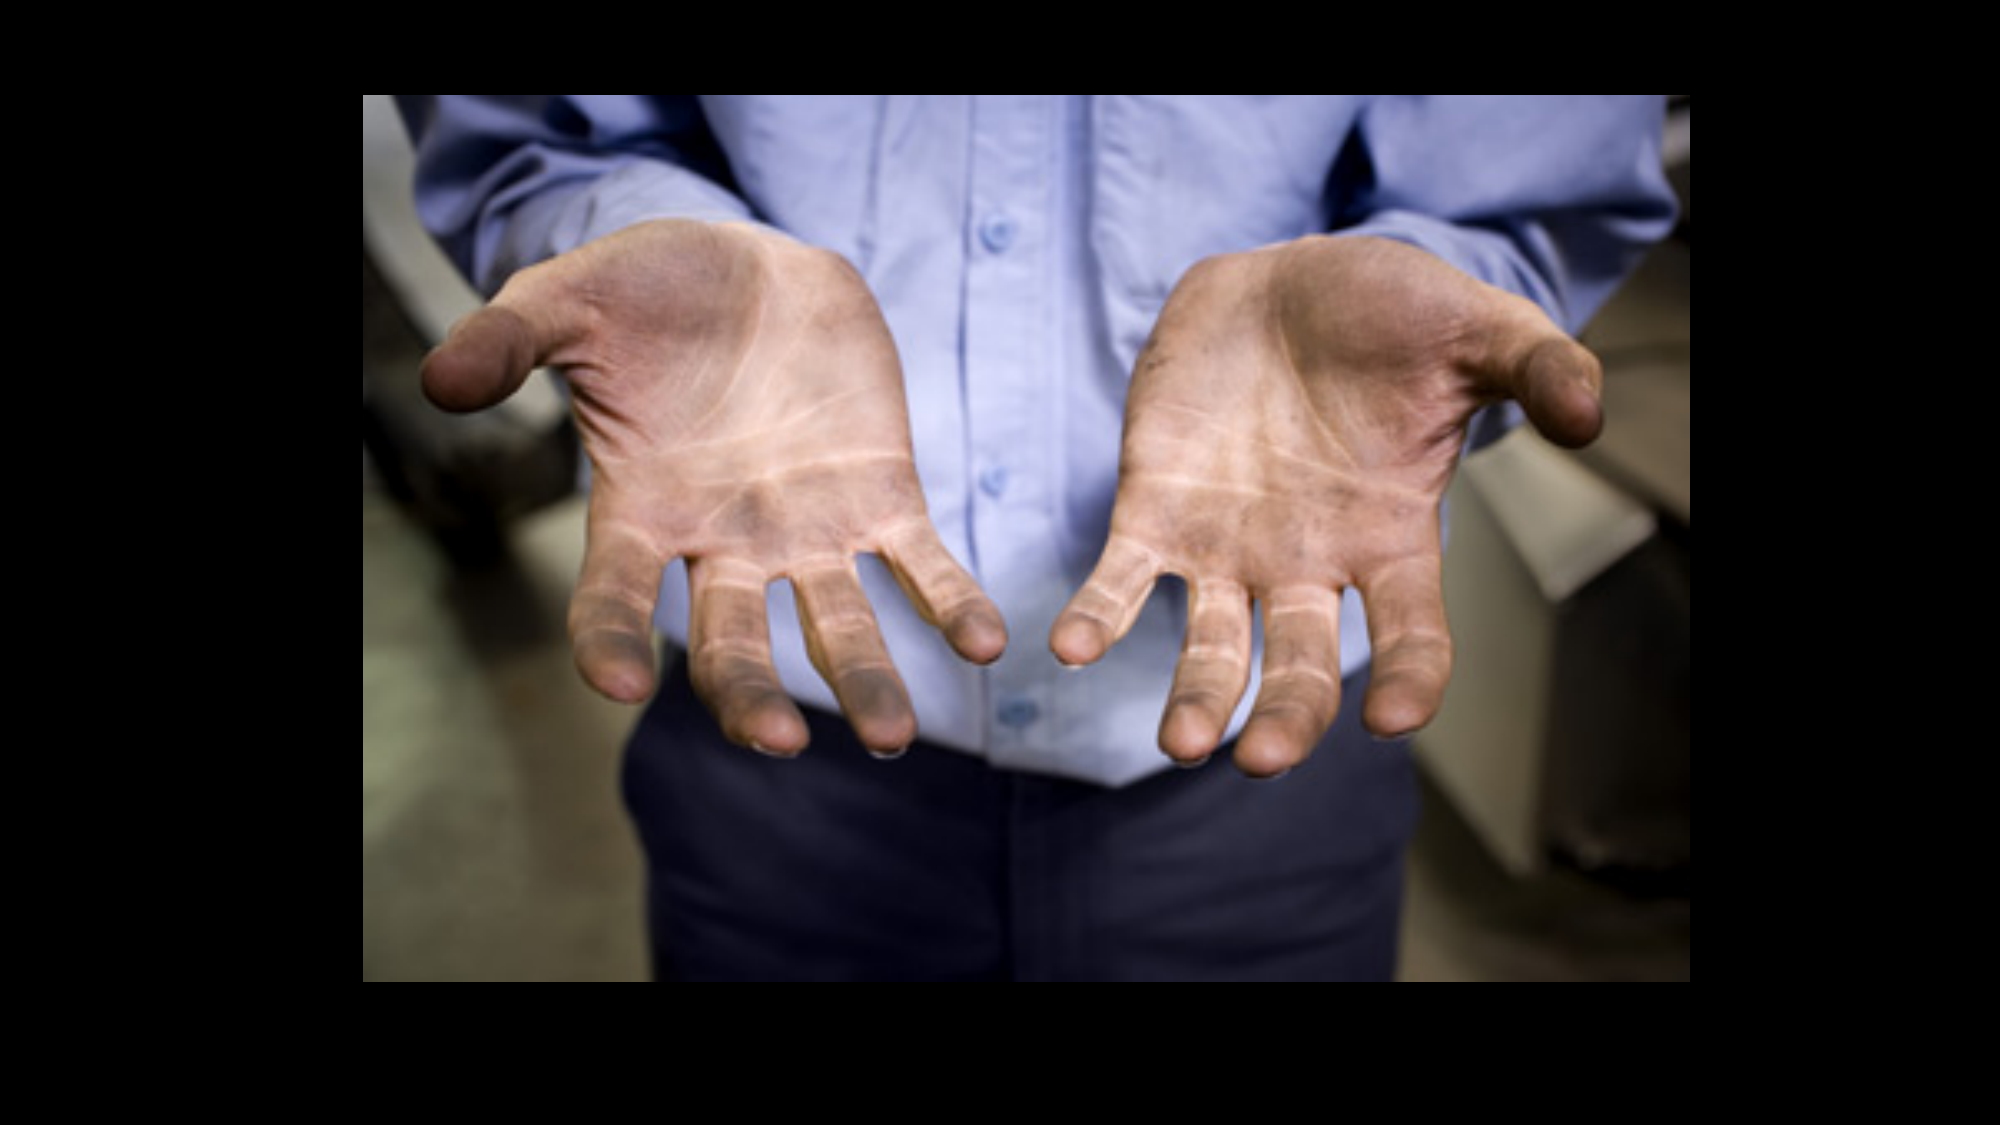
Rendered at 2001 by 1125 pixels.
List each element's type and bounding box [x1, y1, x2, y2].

picture [362, 95, 1691, 982]
